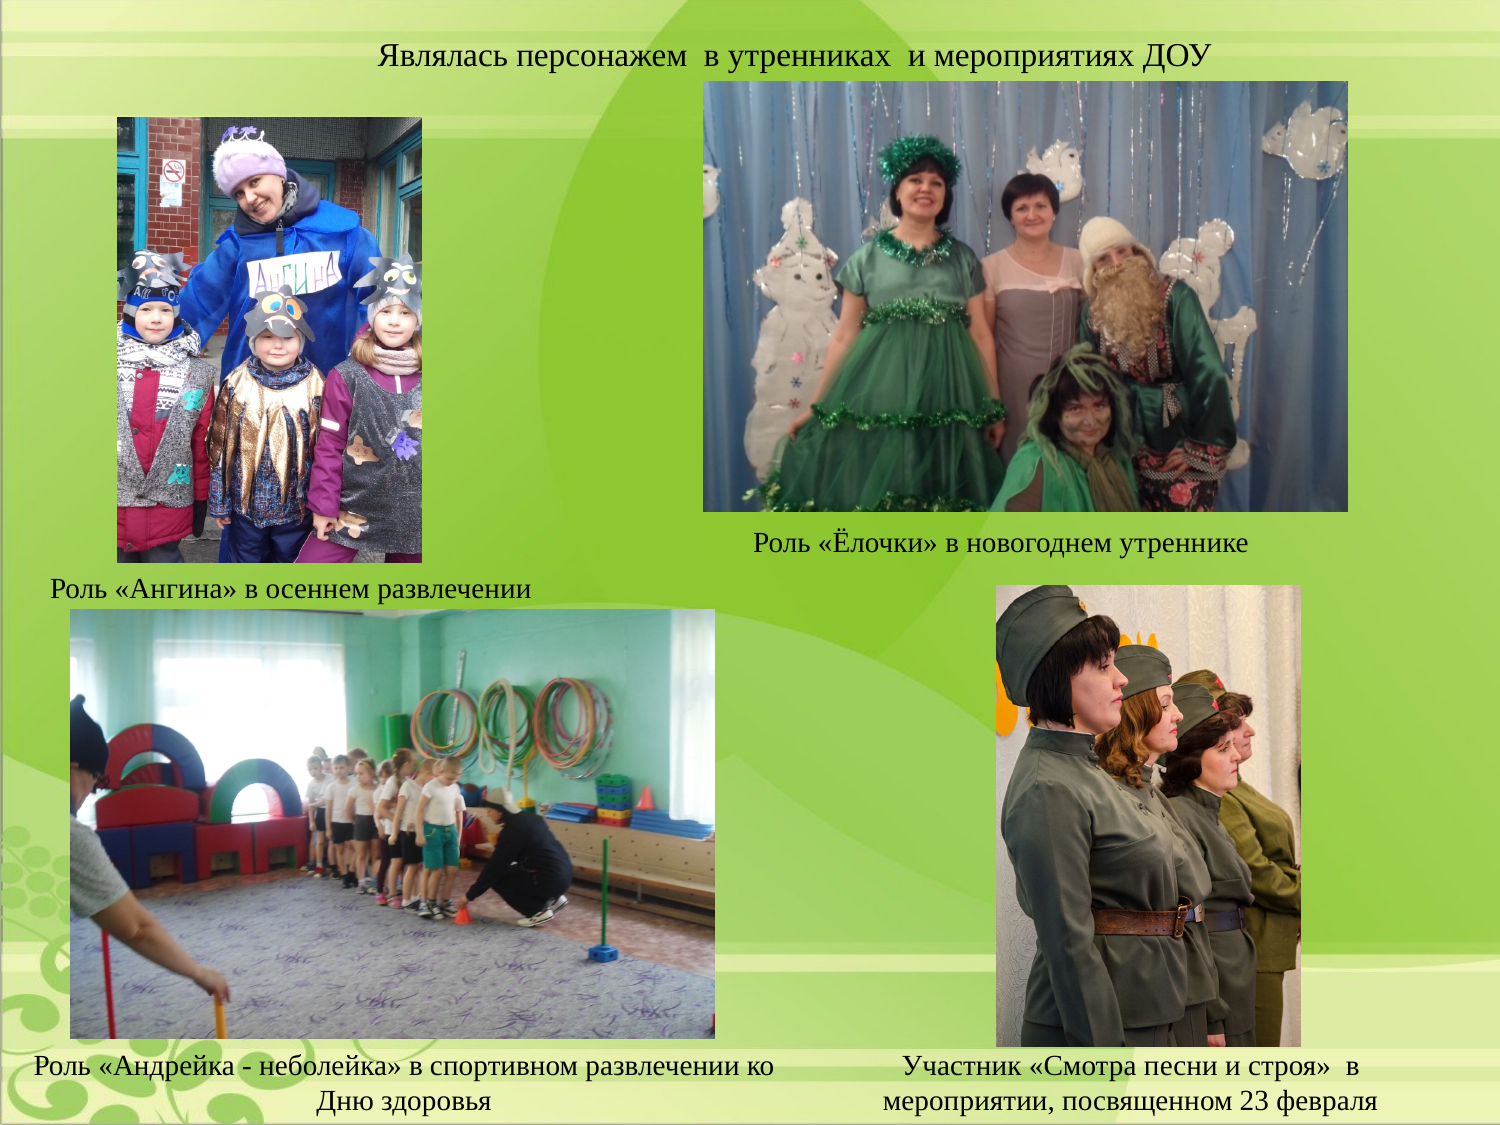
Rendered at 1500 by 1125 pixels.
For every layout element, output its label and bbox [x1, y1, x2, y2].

list [702, 81, 1348, 512]
picture [0, 0, 1500, 1125]
